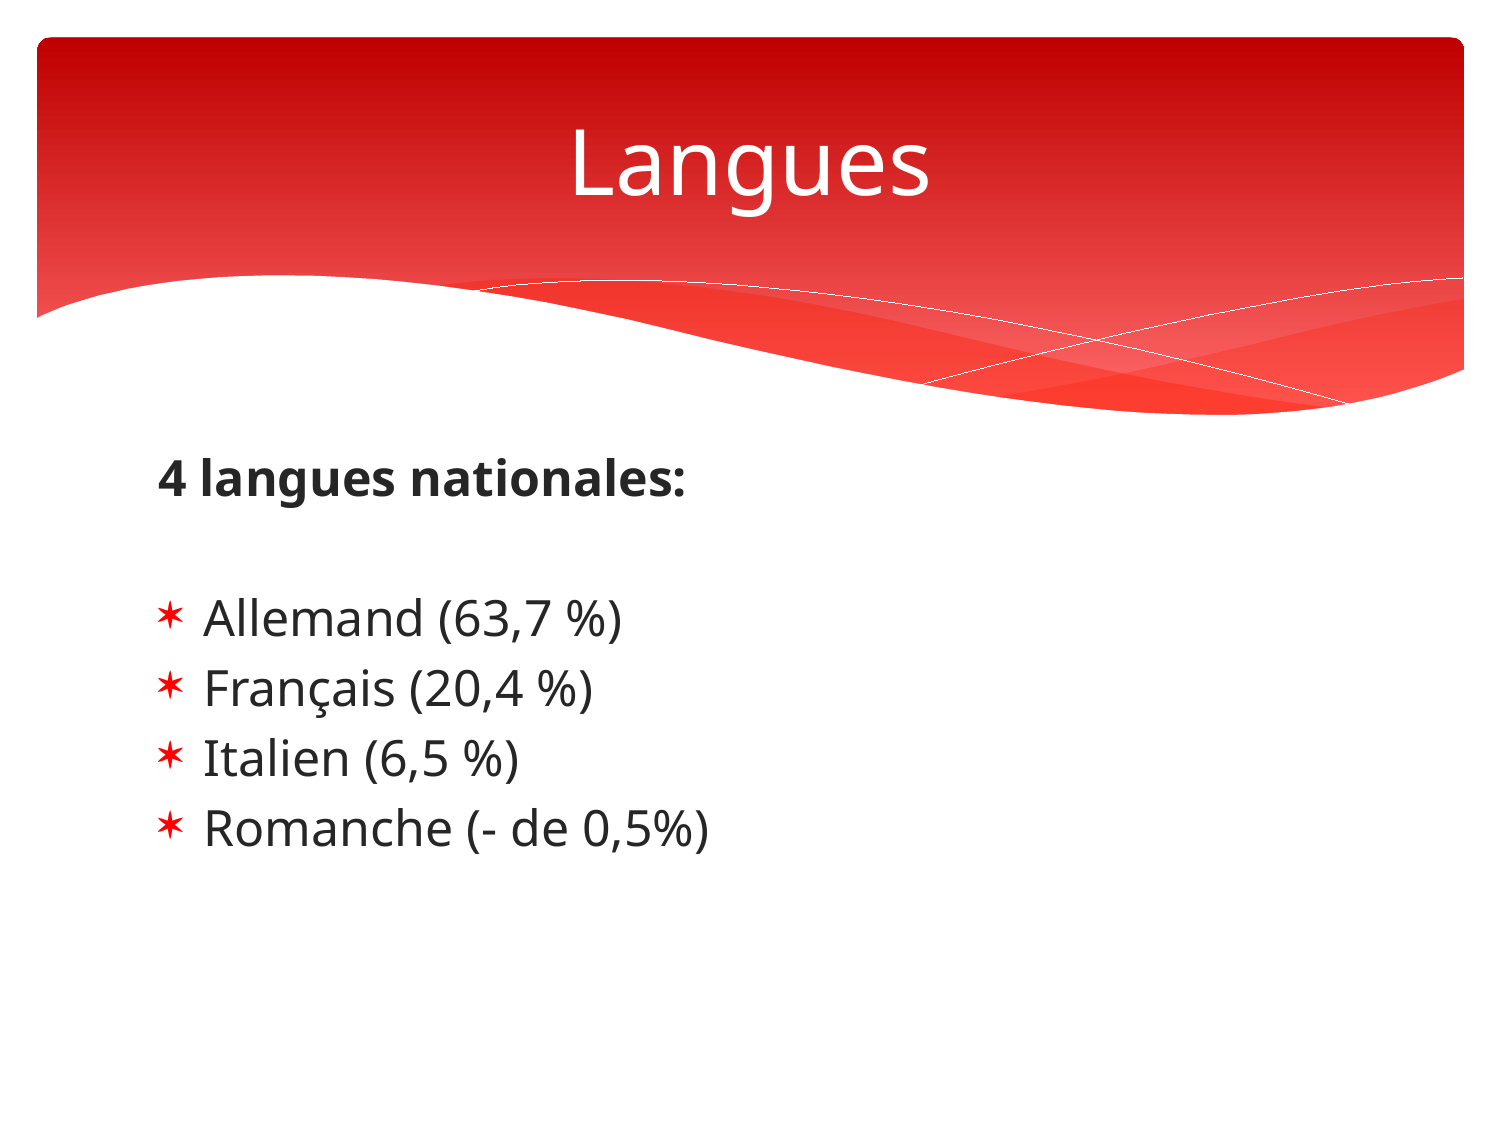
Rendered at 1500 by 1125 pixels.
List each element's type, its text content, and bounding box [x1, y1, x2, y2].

title Langues [75, 55, 1425, 261]
list 4 langues nationales: Allemand (63,7 %) Français (20,4 %) Italien (6,5 %) Romanche (- de 0,5%) [143, 438, 1359, 1005]
